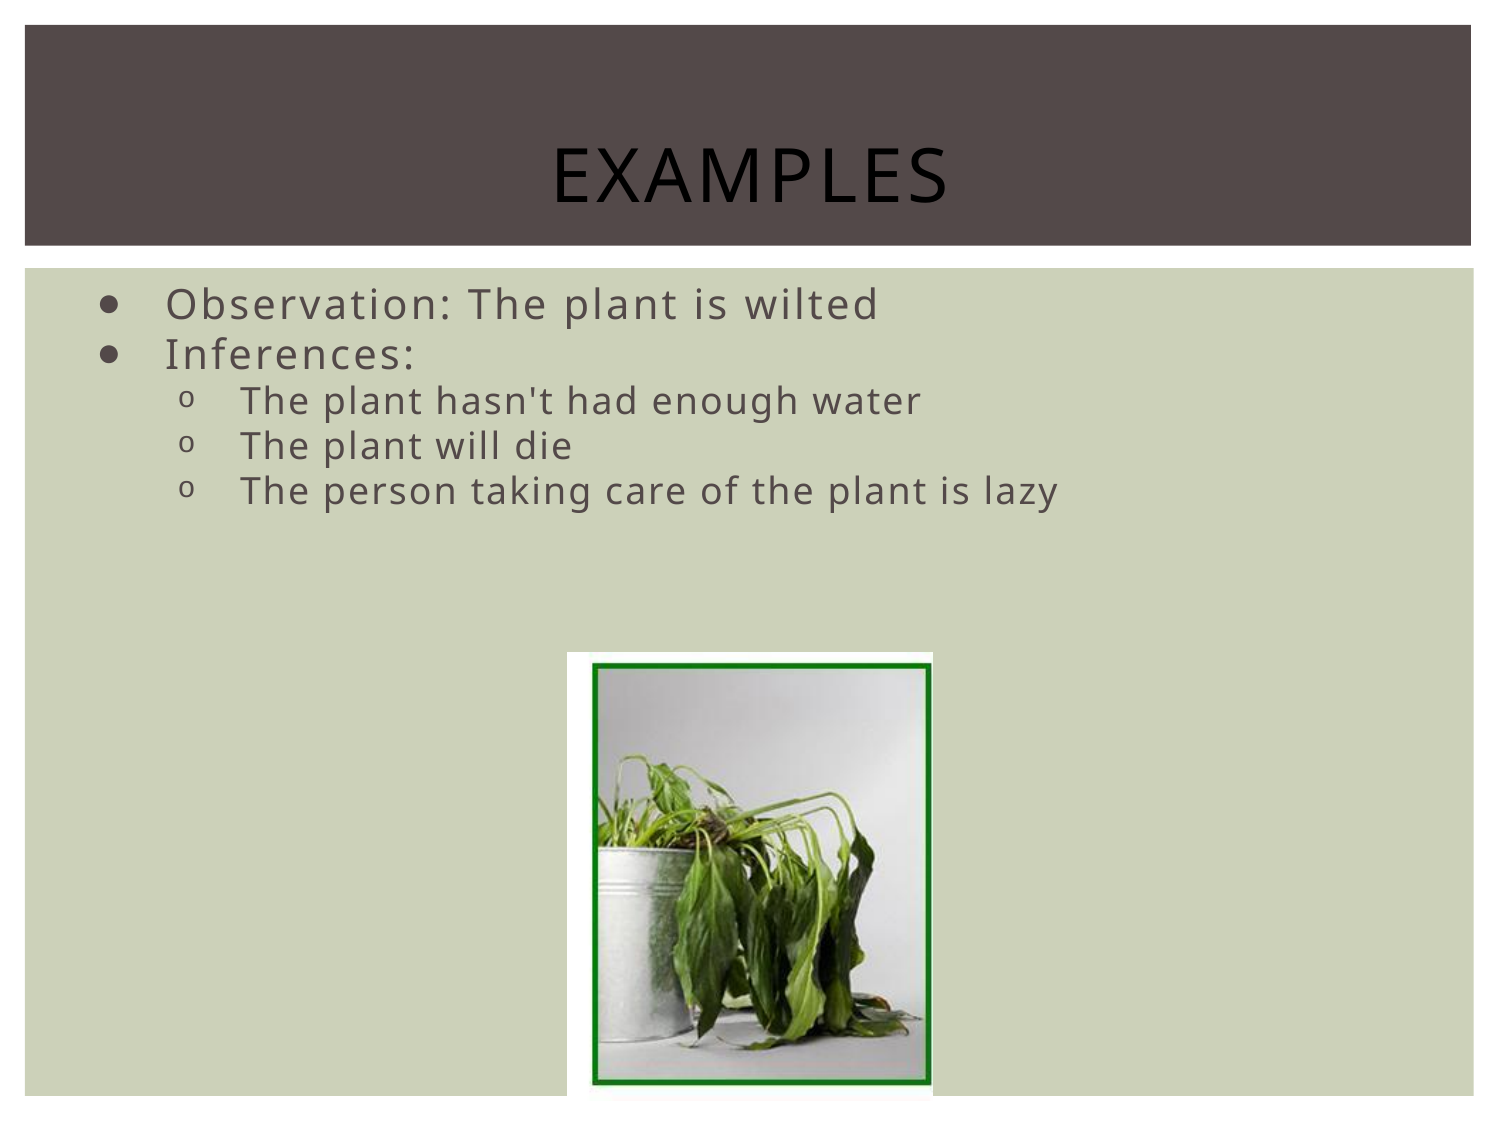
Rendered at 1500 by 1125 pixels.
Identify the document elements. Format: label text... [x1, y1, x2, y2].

picture [567, 651, 933, 1102]
list Observation: The plant is wilted Inferences: The plant hasn't had enough water The plant will die The person taking care of the plant is lazy [75, 262, 1425, 931]
title Examples [75, 14, 1425, 233]
